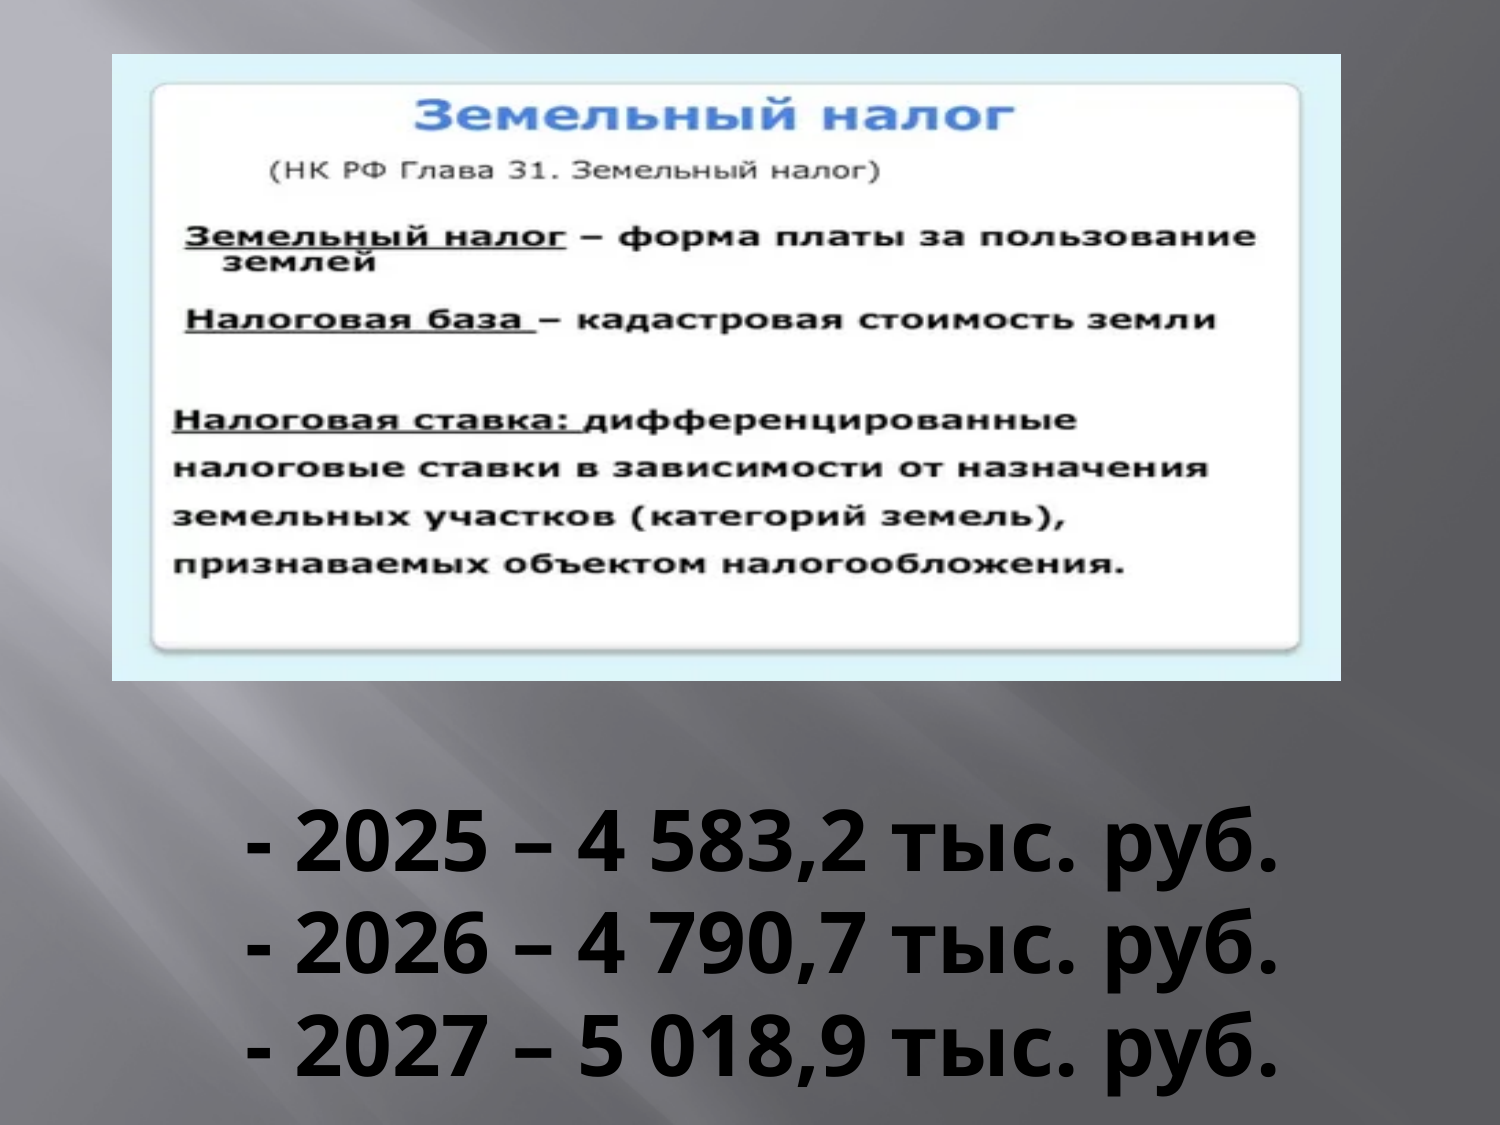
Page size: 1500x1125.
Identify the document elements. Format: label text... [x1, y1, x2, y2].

title - 2025 – 4 583,2 тыс. руб. - 2026 – 4 790,7 тыс. руб. - 2027 – 5 018,9 тыс. руб. [88, 775, 1439, 1105]
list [111, 54, 1341, 681]
